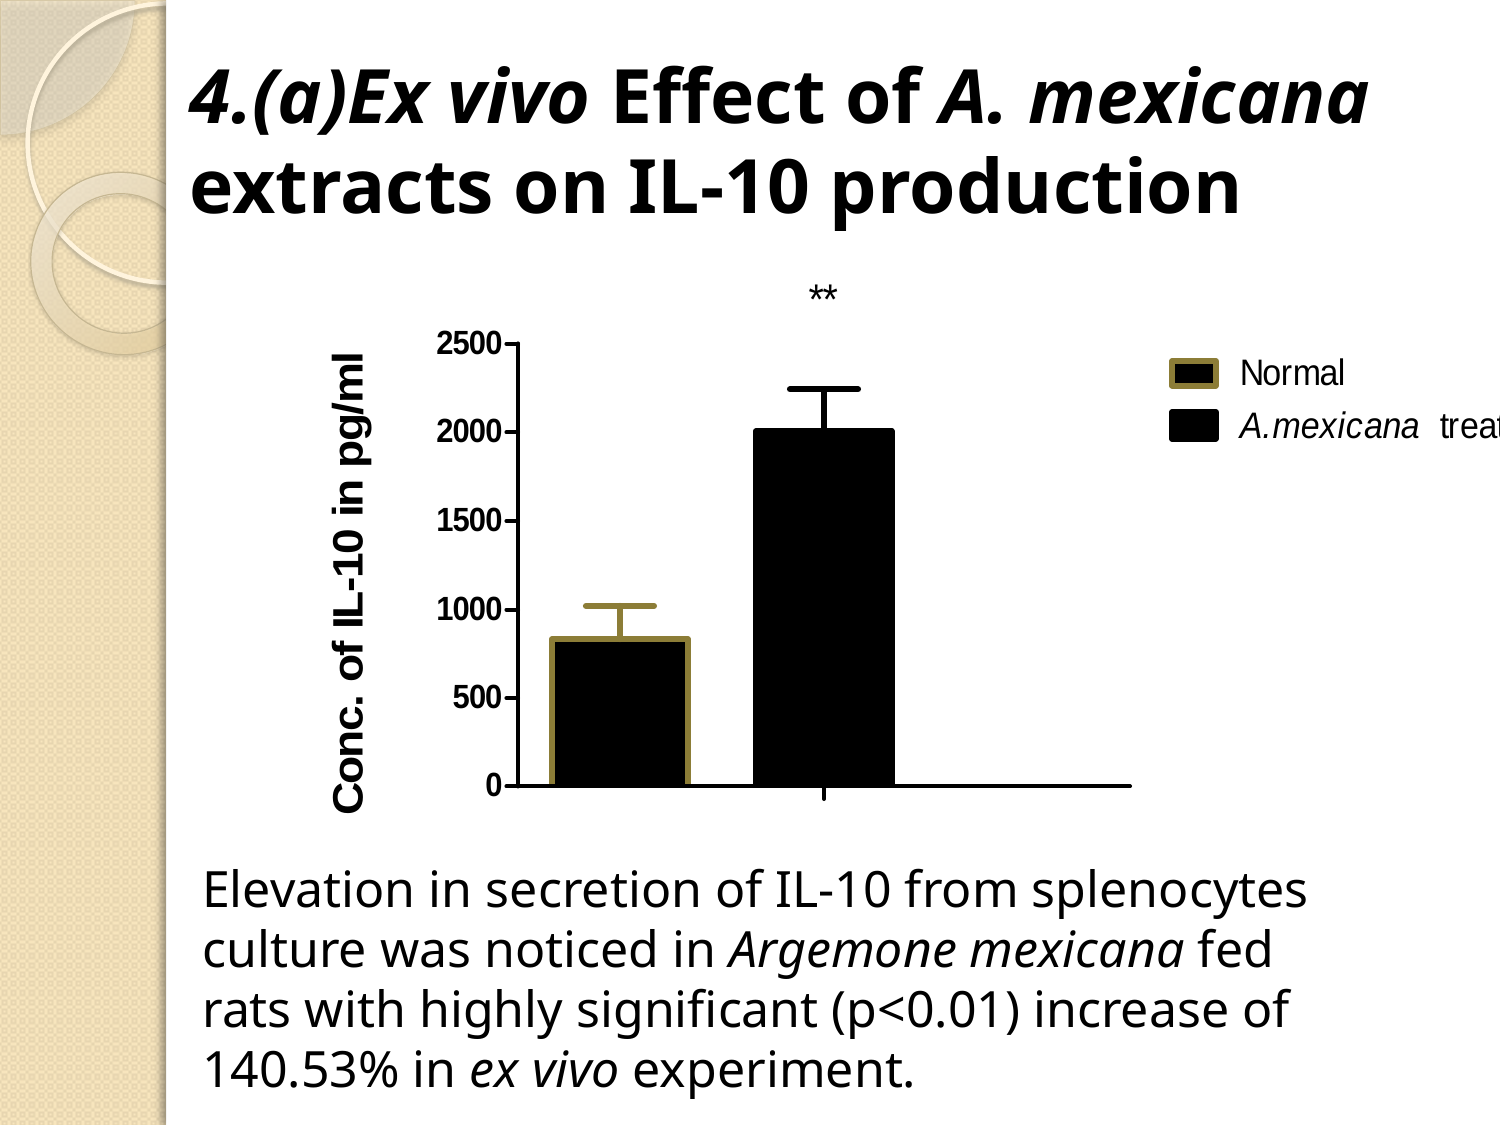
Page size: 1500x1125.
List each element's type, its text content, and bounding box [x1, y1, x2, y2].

text_box Elevation in secretion of IL-10 from splenocytes culture was noticed in Argemone mexicana fed rats with highly significant (p<0.01) increase of 140.53% in ex vivo experiment. [187, 885, 1388, 1105]
title 4.(a)Ex vivo Effect of A. mexicana extracts on IL-10 production [174, 45, 1466, 233]
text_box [0, 243, 1500, 870]
